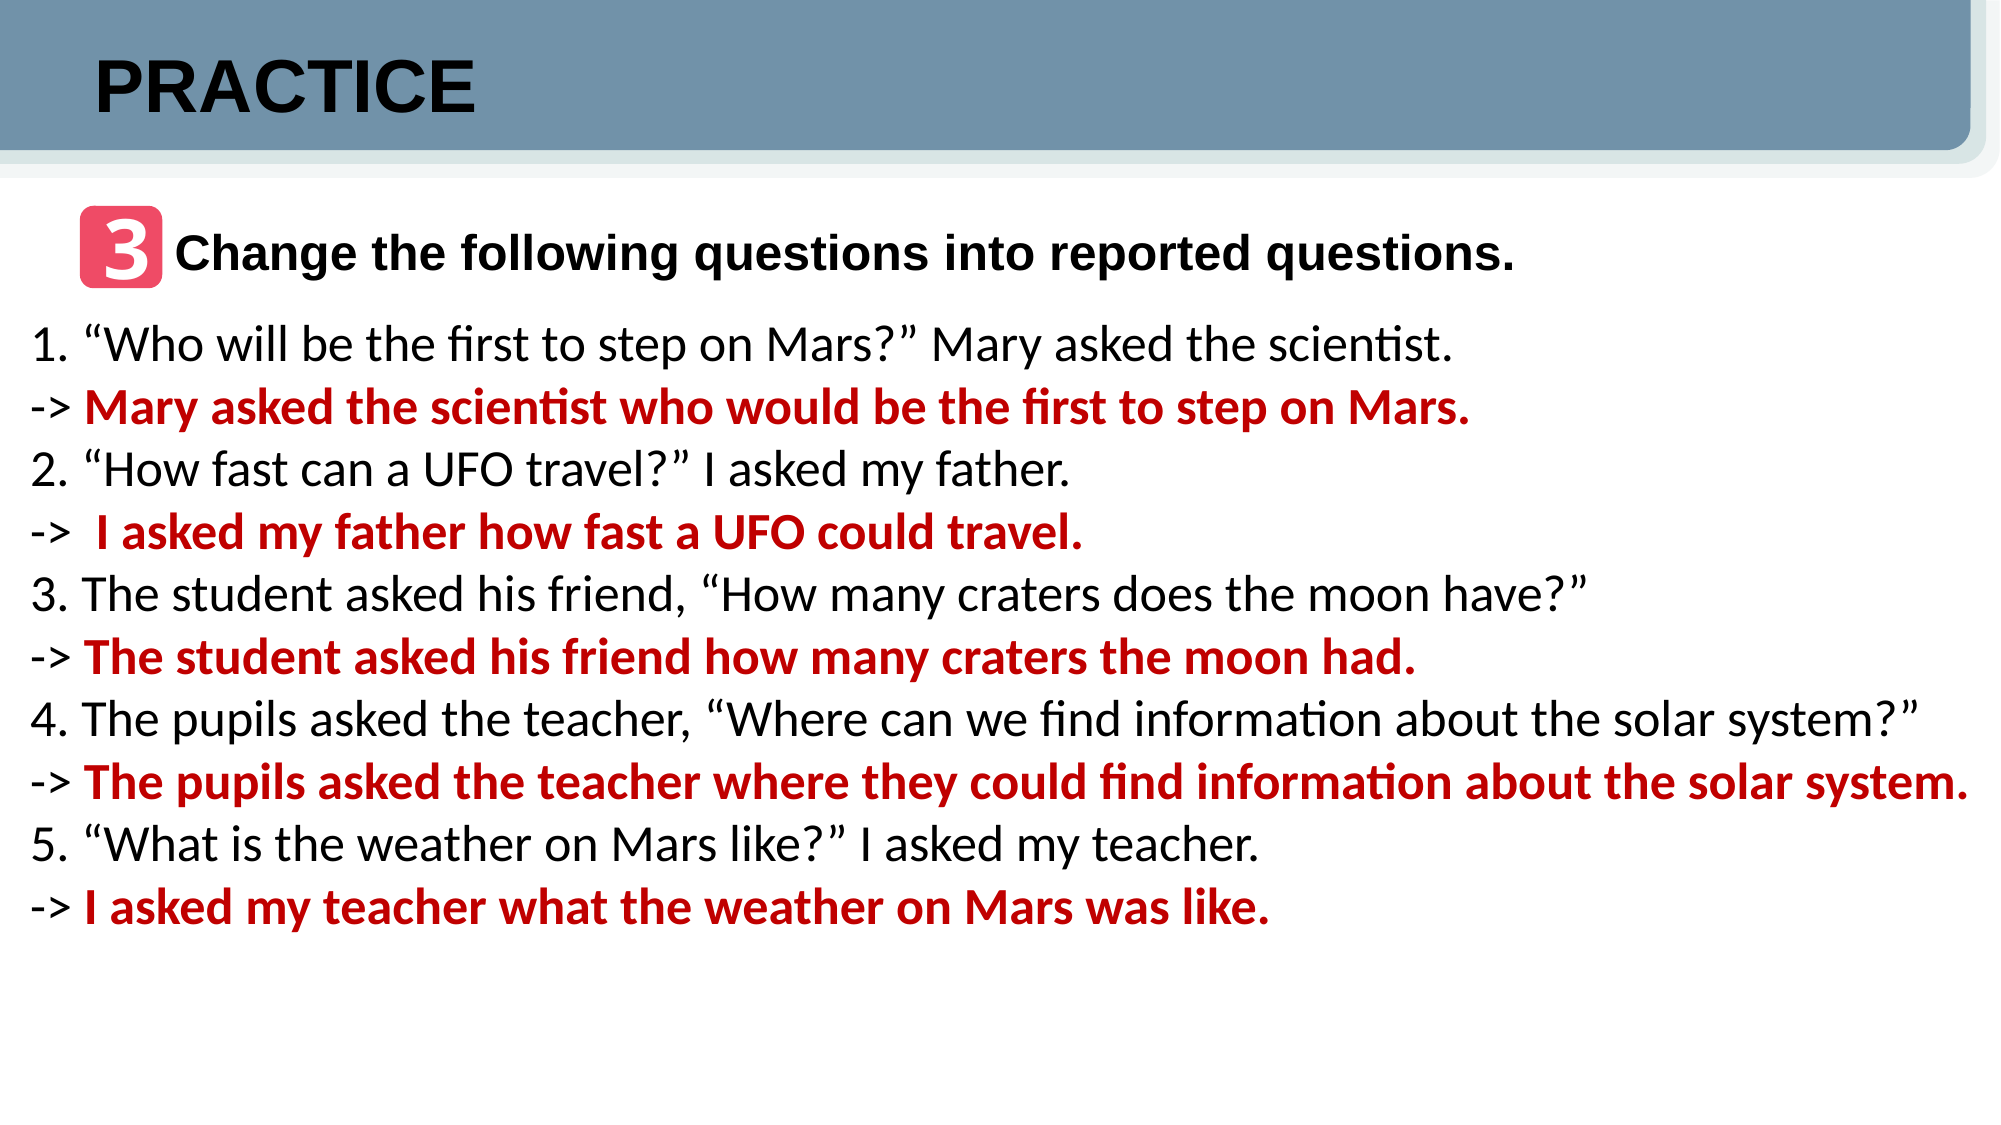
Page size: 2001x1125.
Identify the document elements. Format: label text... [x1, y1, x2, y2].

text_box Change the following questions into reported questions. [159, 212, 2000, 288]
text_box [154, 205, 164, 289]
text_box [0, 0, 2000, 178]
text_box 3 [88, 189, 154, 302]
text_box 1. “Who will be the first to step on Mars?” Mary asked the scientist. -> Mary asked the scientist who would be the first to step on Mars. 2. “How fast can a UFO travel?” I asked my father. -> I asked my father how fast a UFO could travel. 3. The student asked his friend, “How many craters does the moon have?” -> The student asked his friend how many craters the moon had. 4. The pupils asked the teacher, “Where can we find information about the solar system?” -> The pupils asked the teacher where they could find information about the solar system. 5. “What is the weather on Mars like?” I asked my teacher. -> I asked my teacher what the weather on Mars was like. [15, 302, 2000, 942]
text_box [78, 205, 88, 289]
